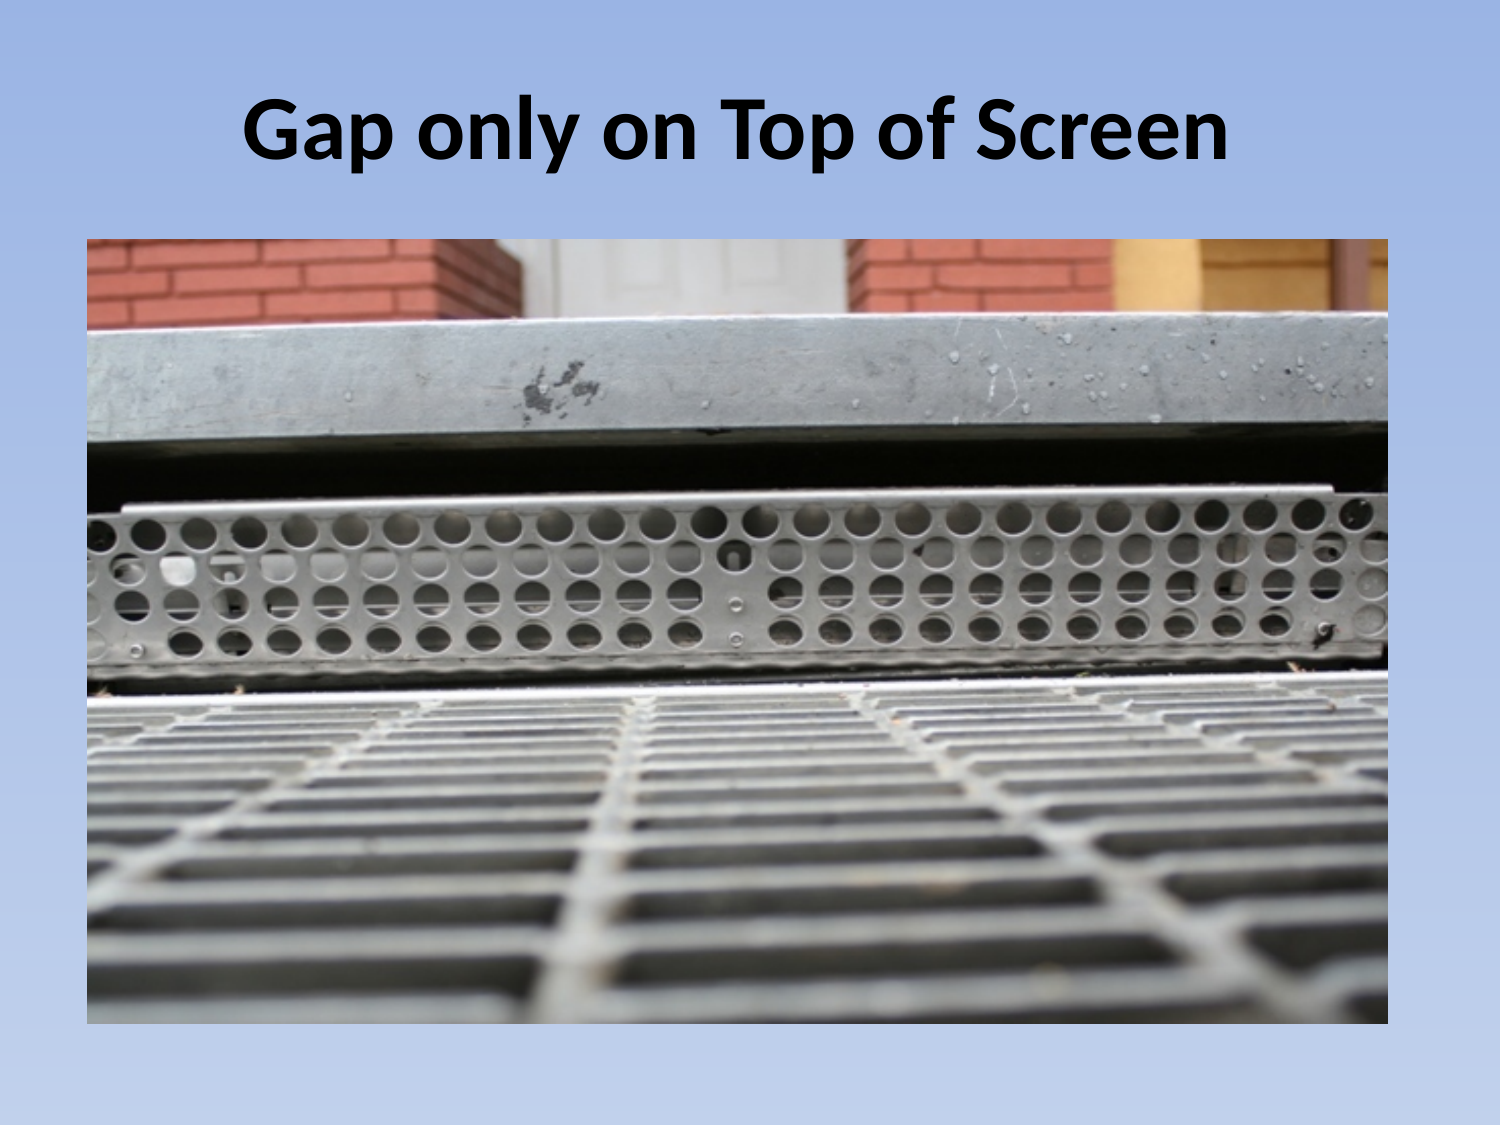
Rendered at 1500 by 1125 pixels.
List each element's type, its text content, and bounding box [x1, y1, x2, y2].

title Gap only on Top of Screen [162, 57, 1313, 188]
picture [87, 239, 1388, 1024]
